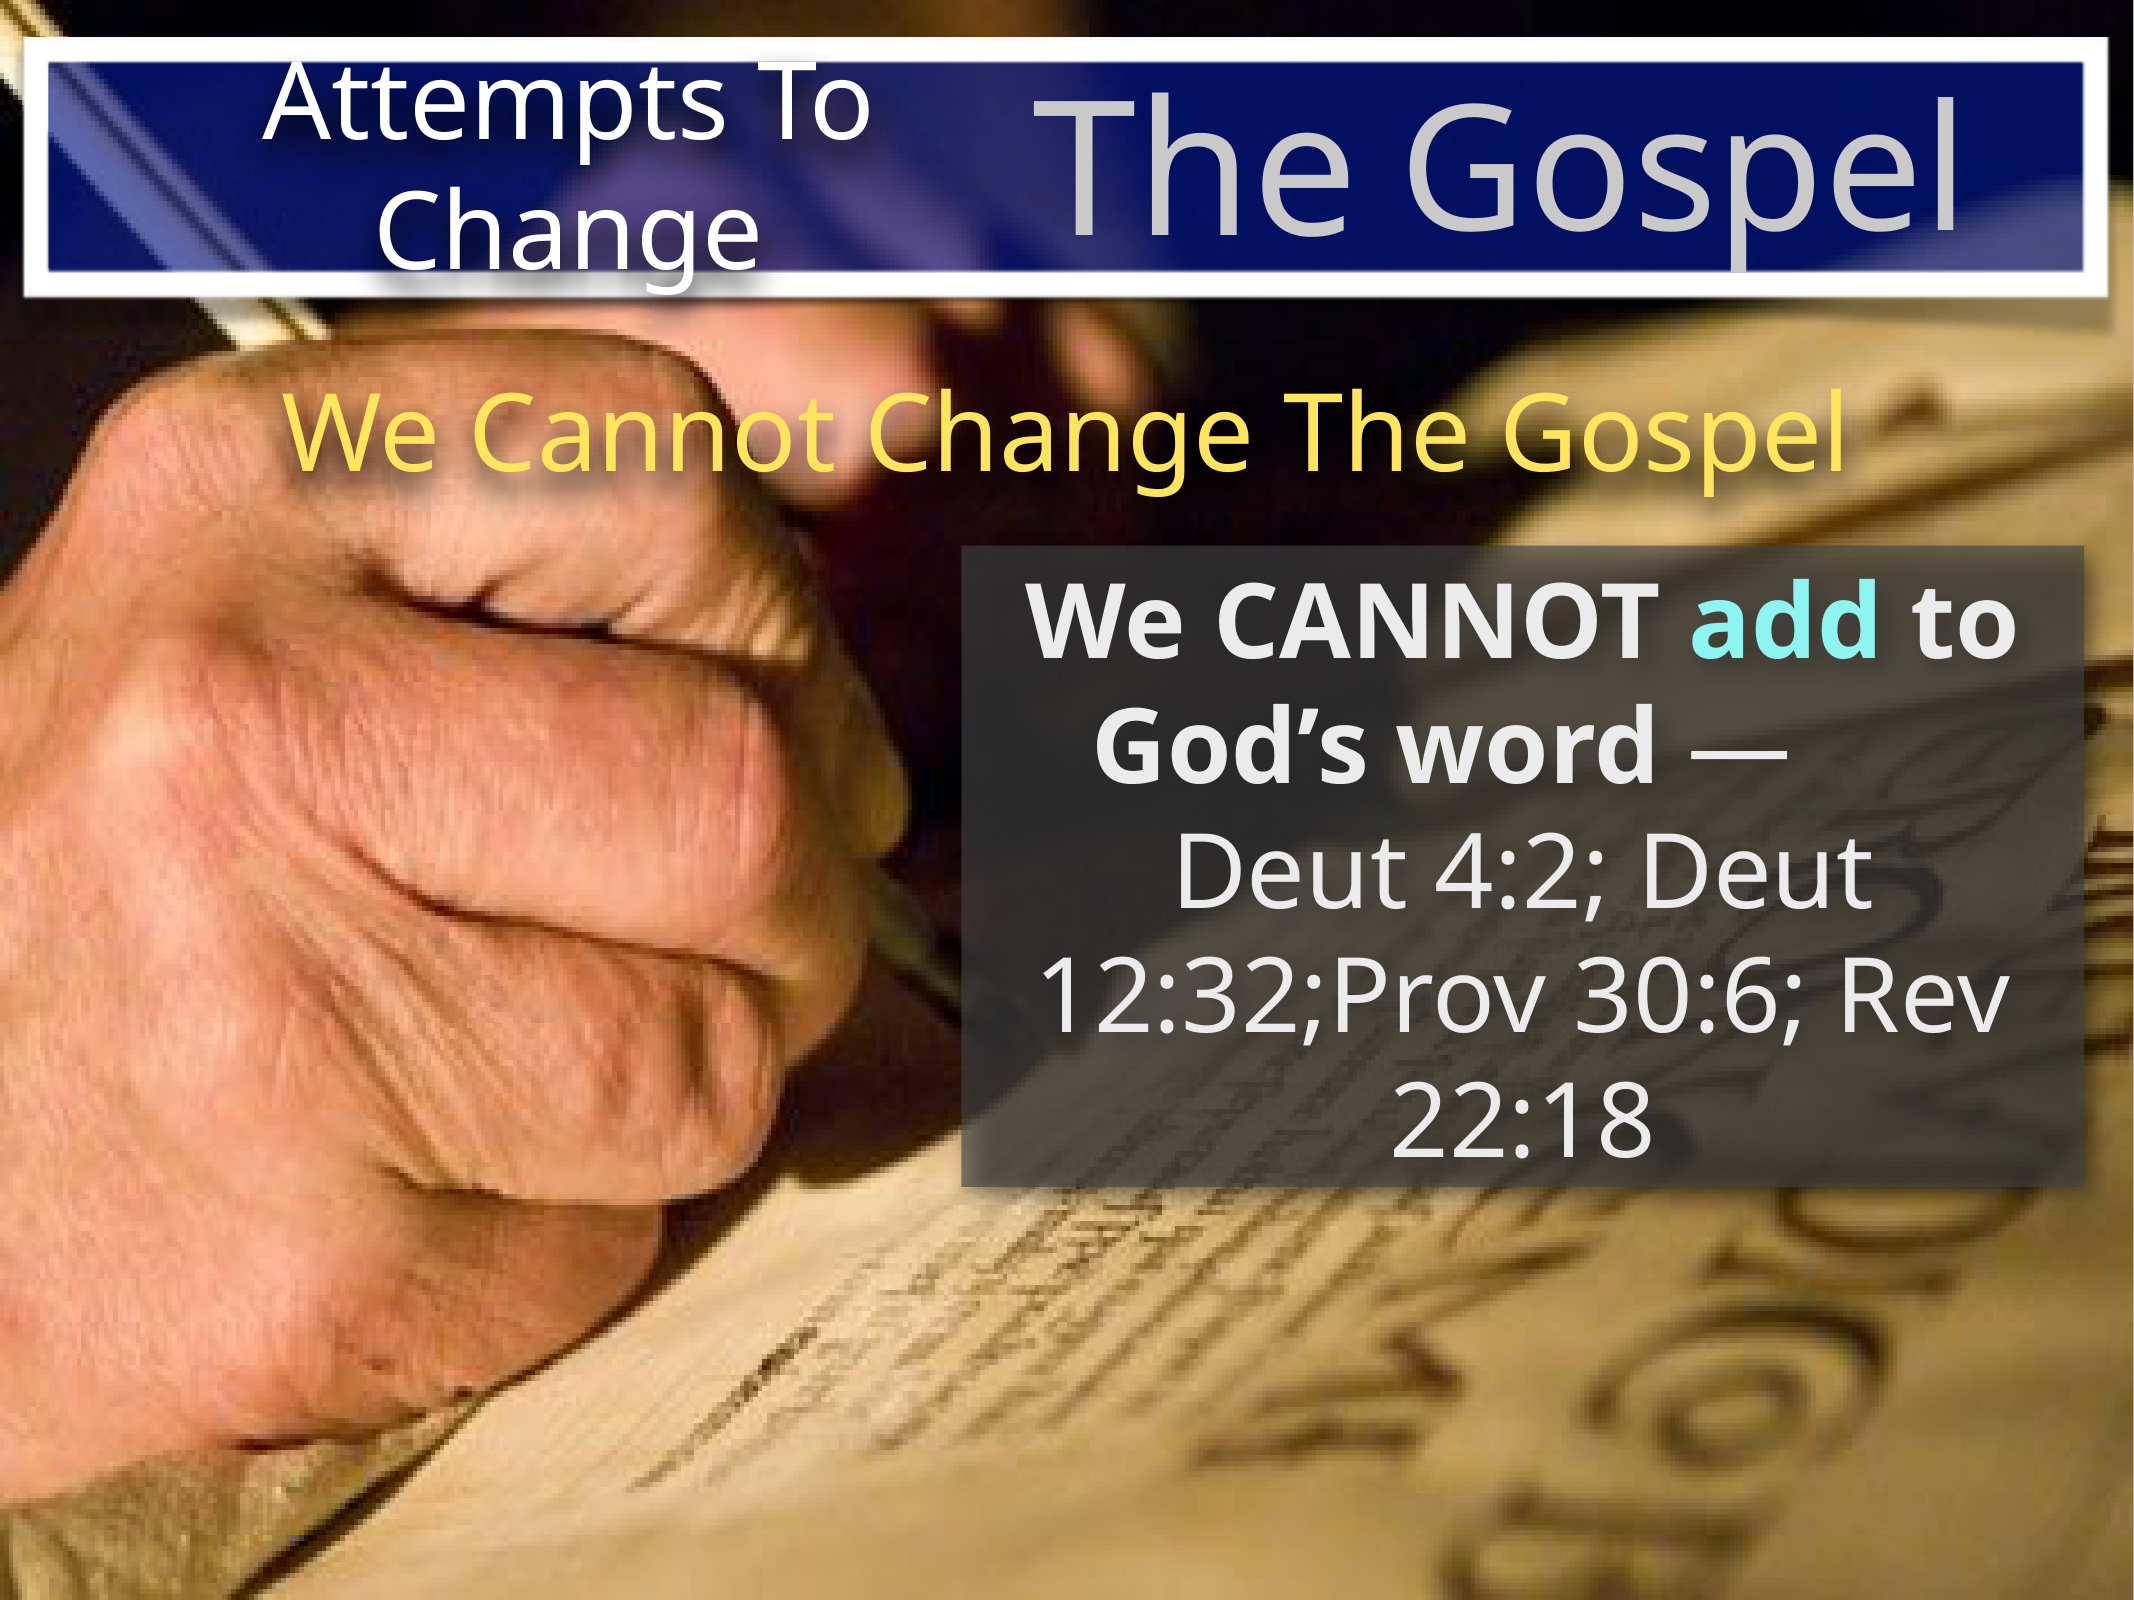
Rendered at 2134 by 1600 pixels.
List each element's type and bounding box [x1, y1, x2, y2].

picture [0, 0, 2134, 1600]
text_box [12, 37, 2121, 346]
